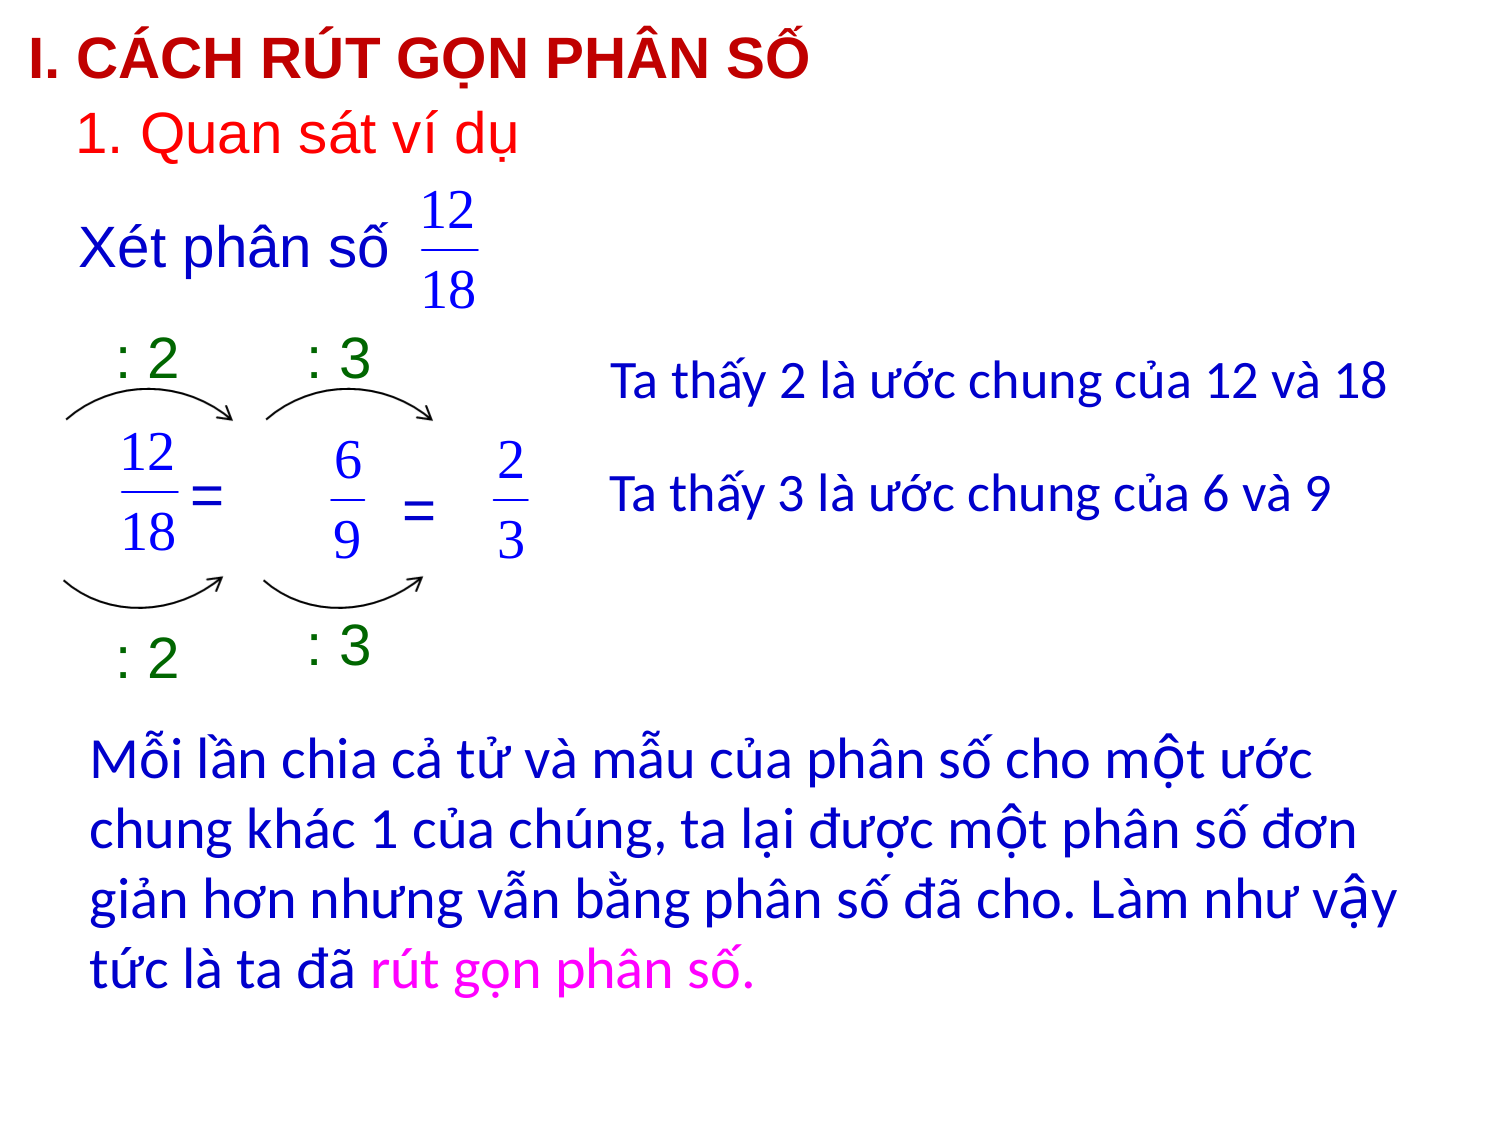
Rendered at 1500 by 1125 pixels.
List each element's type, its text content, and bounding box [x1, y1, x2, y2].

text_box Ta thấy 3 là ước chung của 6 và 9 [594, 449, 1361, 530]
text_box : 3 [292, 330, 387, 385]
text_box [112, 416, 188, 563]
text_box : 2 [100, 619, 196, 698]
picture [262, 387, 447, 610]
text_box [321, 424, 379, 571]
text_box Ta thấy 2 là ước chung của 12 và 18 [595, 337, 1405, 418]
text_box 1. Quan sát ví dụ [60, 87, 536, 173]
text_box : 2 [100, 330, 196, 385]
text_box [484, 424, 541, 571]
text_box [62, 174, 488, 321]
text_box Mỗi lần chia cả tử và mẫu của phân số cho một ước chung khác 1 của chúng, ta lại được một phân số đơn giản hơn nhưng vẫn bằng phân số đã cho. Làm như vậy tức là ta đã rút gọn phân số. [75, 712, 1450, 1008]
text_box I. CÁCH RÚT GỌN PHÂN SỐ [13, 12, 826, 98]
text_box : 3 [292, 619, 387, 685]
picture [62, 387, 247, 610]
